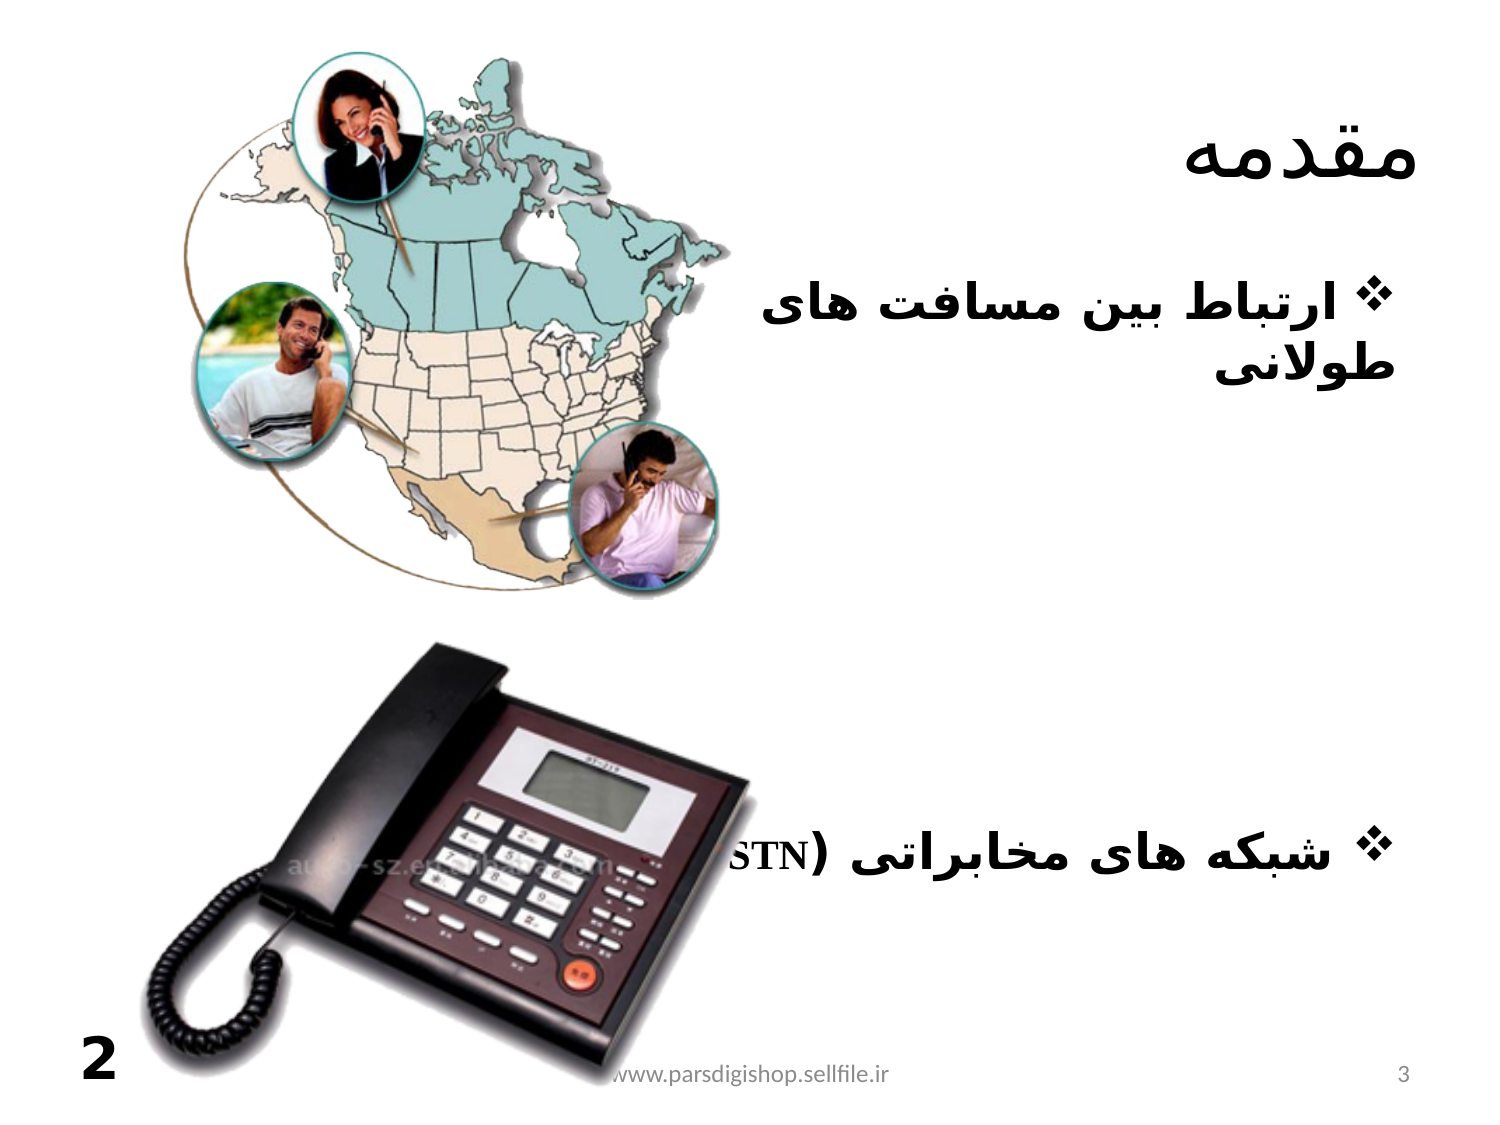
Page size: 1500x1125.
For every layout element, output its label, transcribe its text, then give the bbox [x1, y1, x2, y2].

text_box 2 [37, 1024, 132, 1088]
text_box ارتباط بین مسافت های طولانی [742, 262, 1413, 398]
picture [177, 49, 738, 601]
slide_number 3 [1074, 1042, 1425, 1103]
title مقدمه [987, 57, 1438, 225]
footer www.parsdigishop.sellfile.ir [766, 1042, 988, 1103]
text_box شبکه های مخابراتی (PSTN) [766, 812, 1413, 888]
picture [137, 637, 763, 1109]
